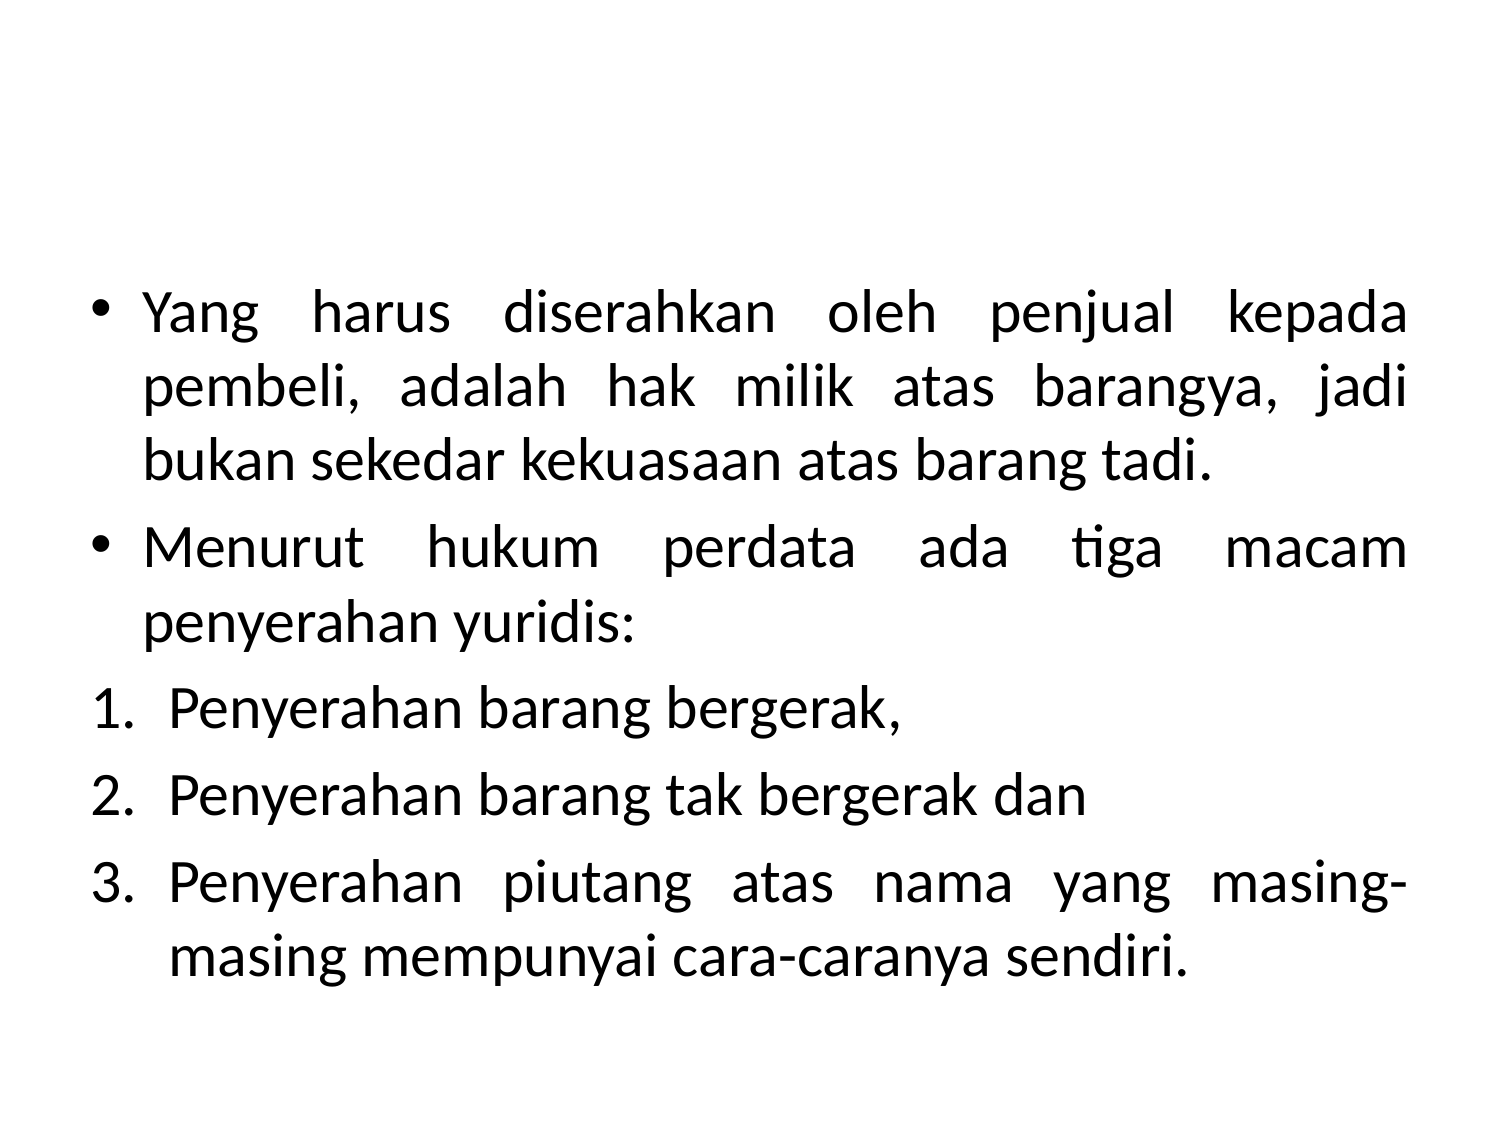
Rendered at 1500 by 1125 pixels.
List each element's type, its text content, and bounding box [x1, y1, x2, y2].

list Yang harus diserahkan oleh penjual kepada pembeli, adalah hak milik atas barangya, jadi bukan sekedar kekuasaan atas barang tadi. Menurut hukum perdata ada tiga macam penyerahan yuridis: Penyerahan barang bergerak, Penyerahan barang tak bergerak dan Penyerahan piutang atas nama yang masing-masing mempunyai cara-caranya sendiri. [75, 262, 1425, 1000]
